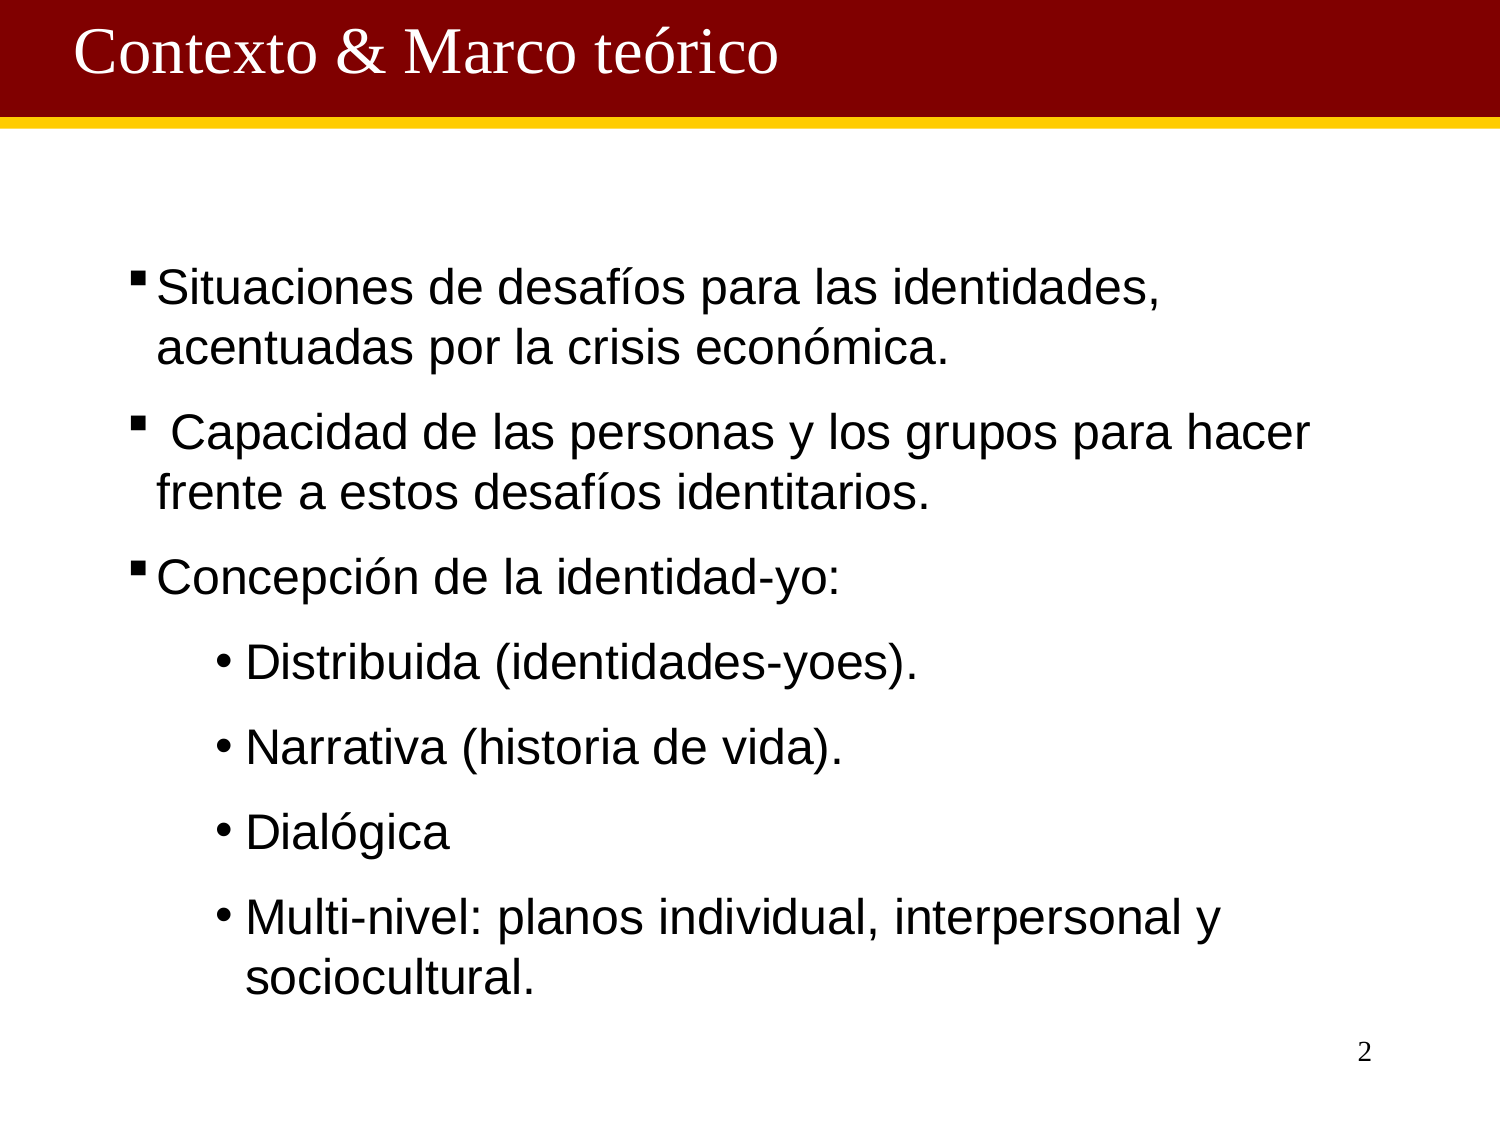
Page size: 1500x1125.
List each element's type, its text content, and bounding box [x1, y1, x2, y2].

text_box Situaciones de desafíos para las identidades, acentuadas por la crisis económica. Capacidad de las personas y los grupos para hacer frente a estos desafíos identitarios. Concepción de la identidad-yo: Distribuida (identidades-yoes). Narrativa (historia de vida). Dialógica Multi-nivel: planos individual, interpersonal y sociocultural. [112, 247, 1388, 1013]
text_box [0, 115, 1500, 131]
slide_number 2 [1074, 1024, 1388, 1101]
text_box Contexto & Marco teórico [0, 0, 1500, 115]
